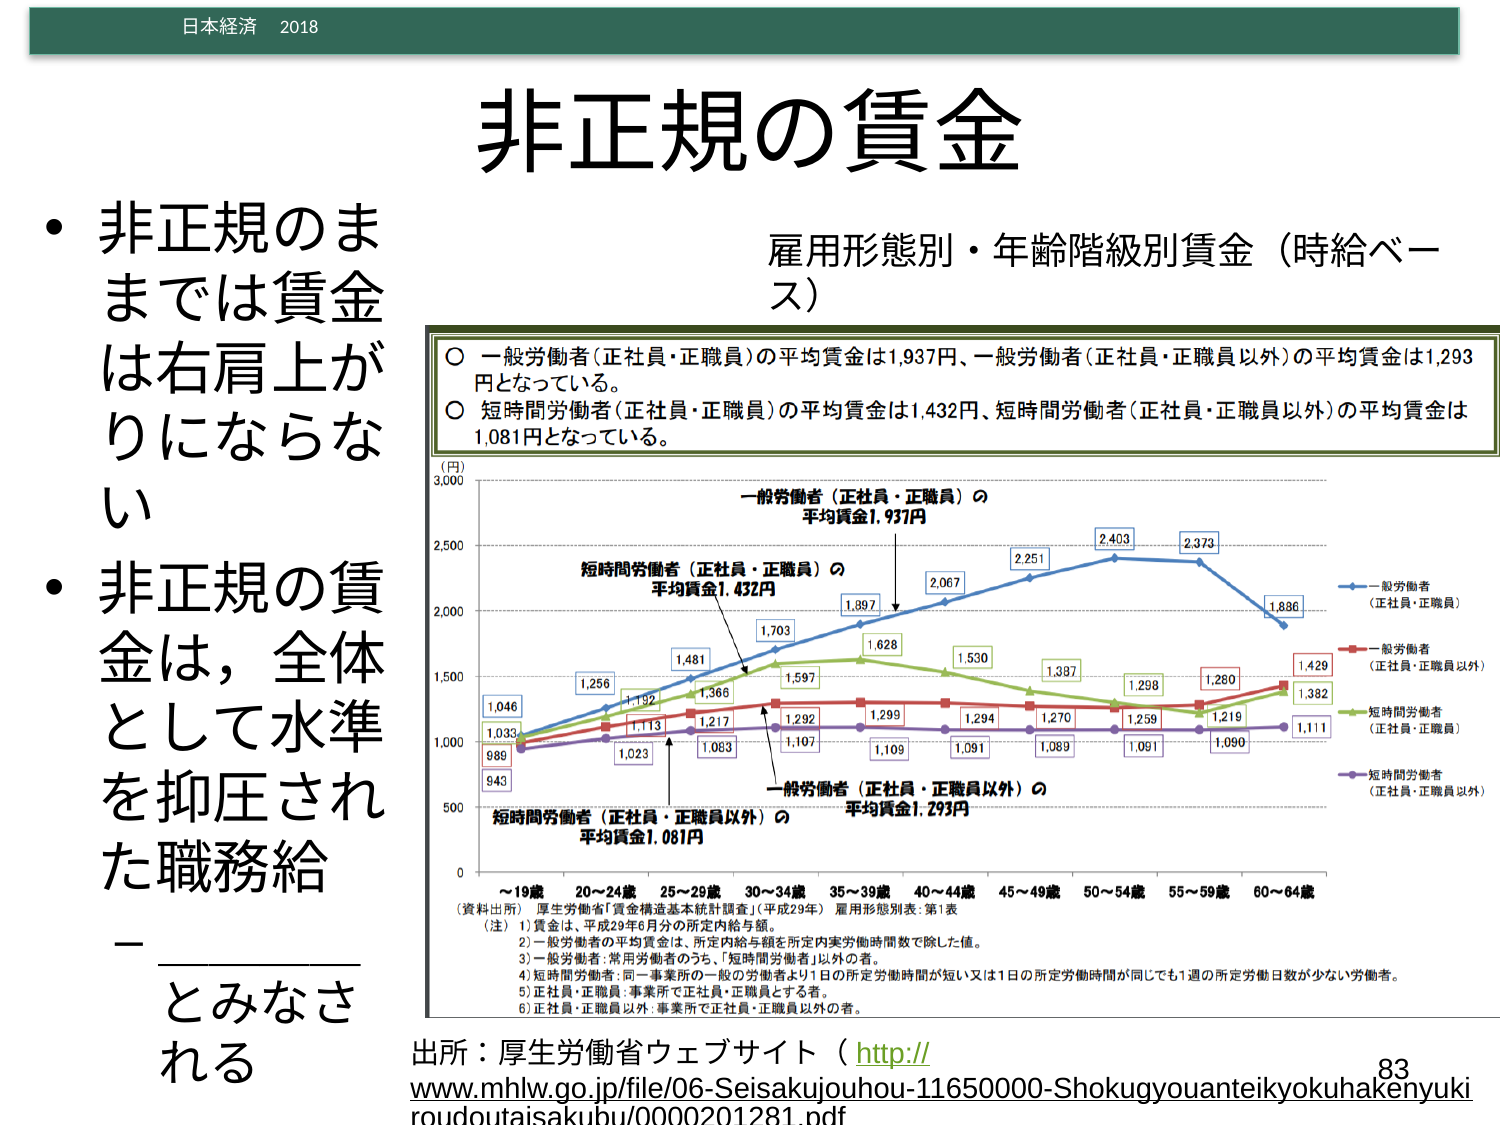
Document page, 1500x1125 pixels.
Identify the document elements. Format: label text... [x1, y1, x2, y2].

title 非正規の賃金 [75, 66, 1425, 256]
picture [425, 325, 1500, 1019]
text_box 雇用形態別・年齢階級別賃金（時給ベース） [753, 219, 1465, 324]
list 非正規のままでは賃金は右肩上がりにならない 非正規の賃金は，全体として水準を抑圧された職務給 ＿＿＿＿とみなされる [29, 184, 408, 1113]
text_box 出所：厚生労働省ウェブサイト（http://www.mhlw.go.jp/file/06-Seisakujouhou-11650000-Shokugyouanteikyokuhakenyukiroudoutaisakubu/0000201281.pdf）。 [395, 1026, 1496, 1125]
